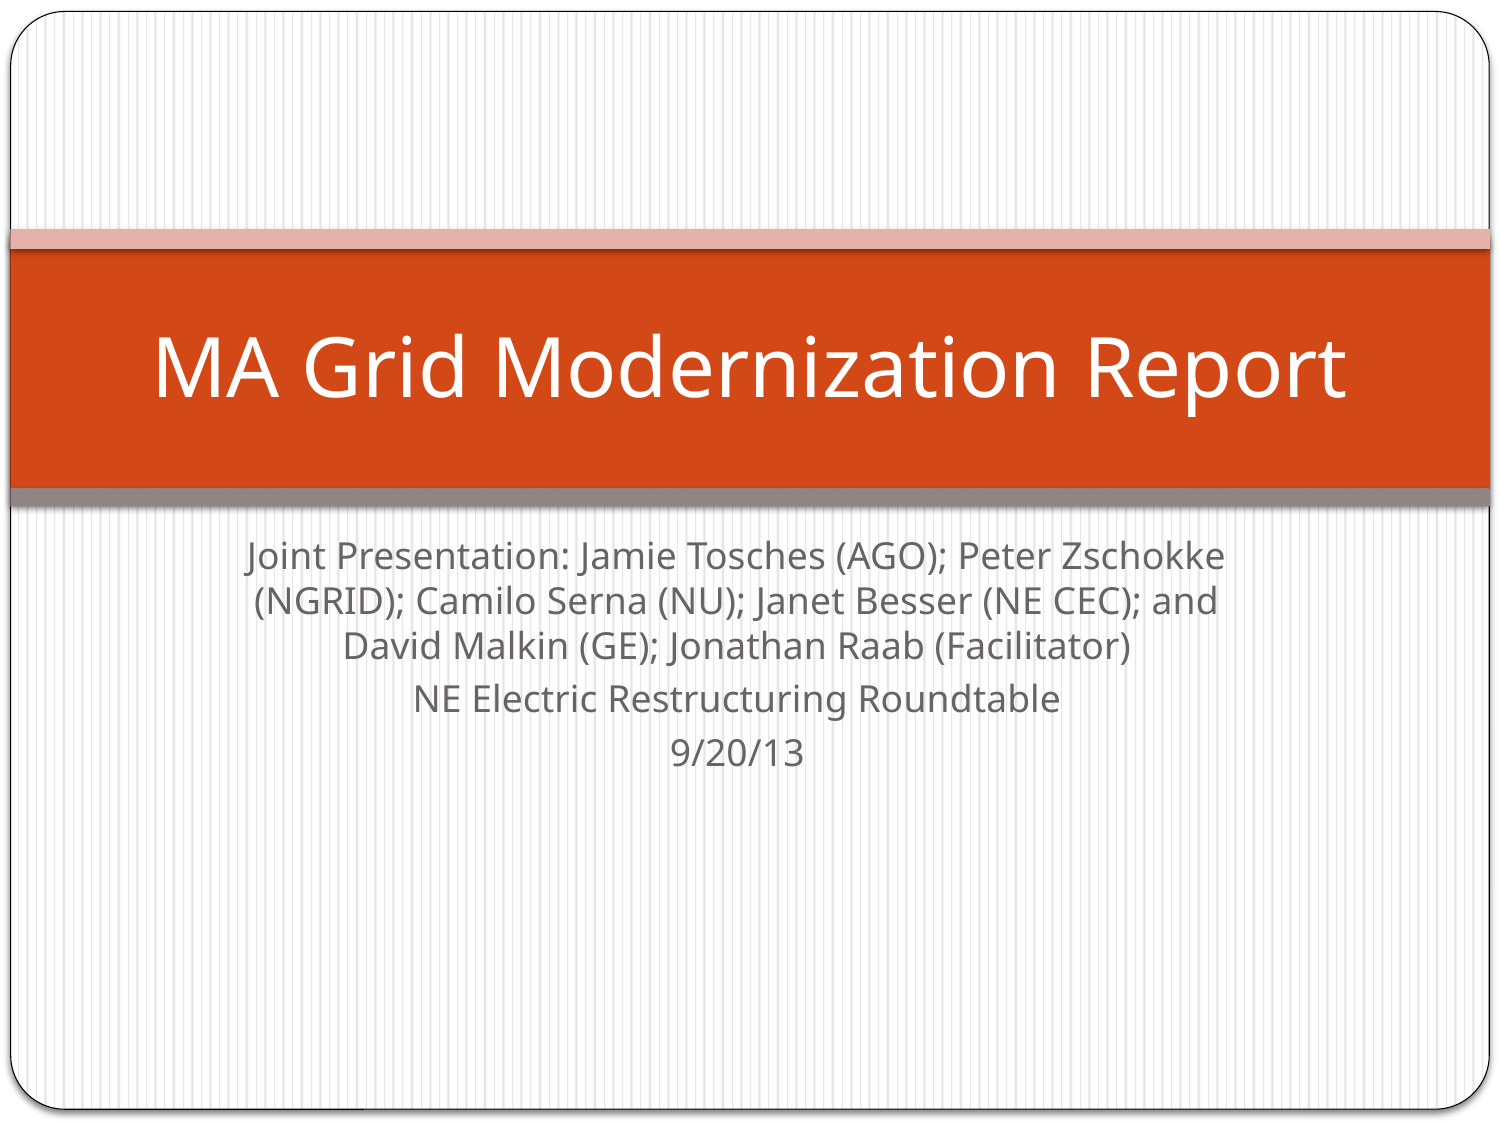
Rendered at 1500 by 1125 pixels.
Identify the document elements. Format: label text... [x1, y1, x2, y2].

title MA Grid Modernization Report [75, 247, 1425, 489]
subtitle Joint Presentation: Jamie Tosches (AGO); Peter Zschokke (NGRID); Camilo Serna (NU); Janet Besser (NE CEC); and David Malkin (GE); Jonathan Raab (Facilitator) NE Electric Restructuring Roundtable 9/20/13 [212, 525, 1263, 788]
